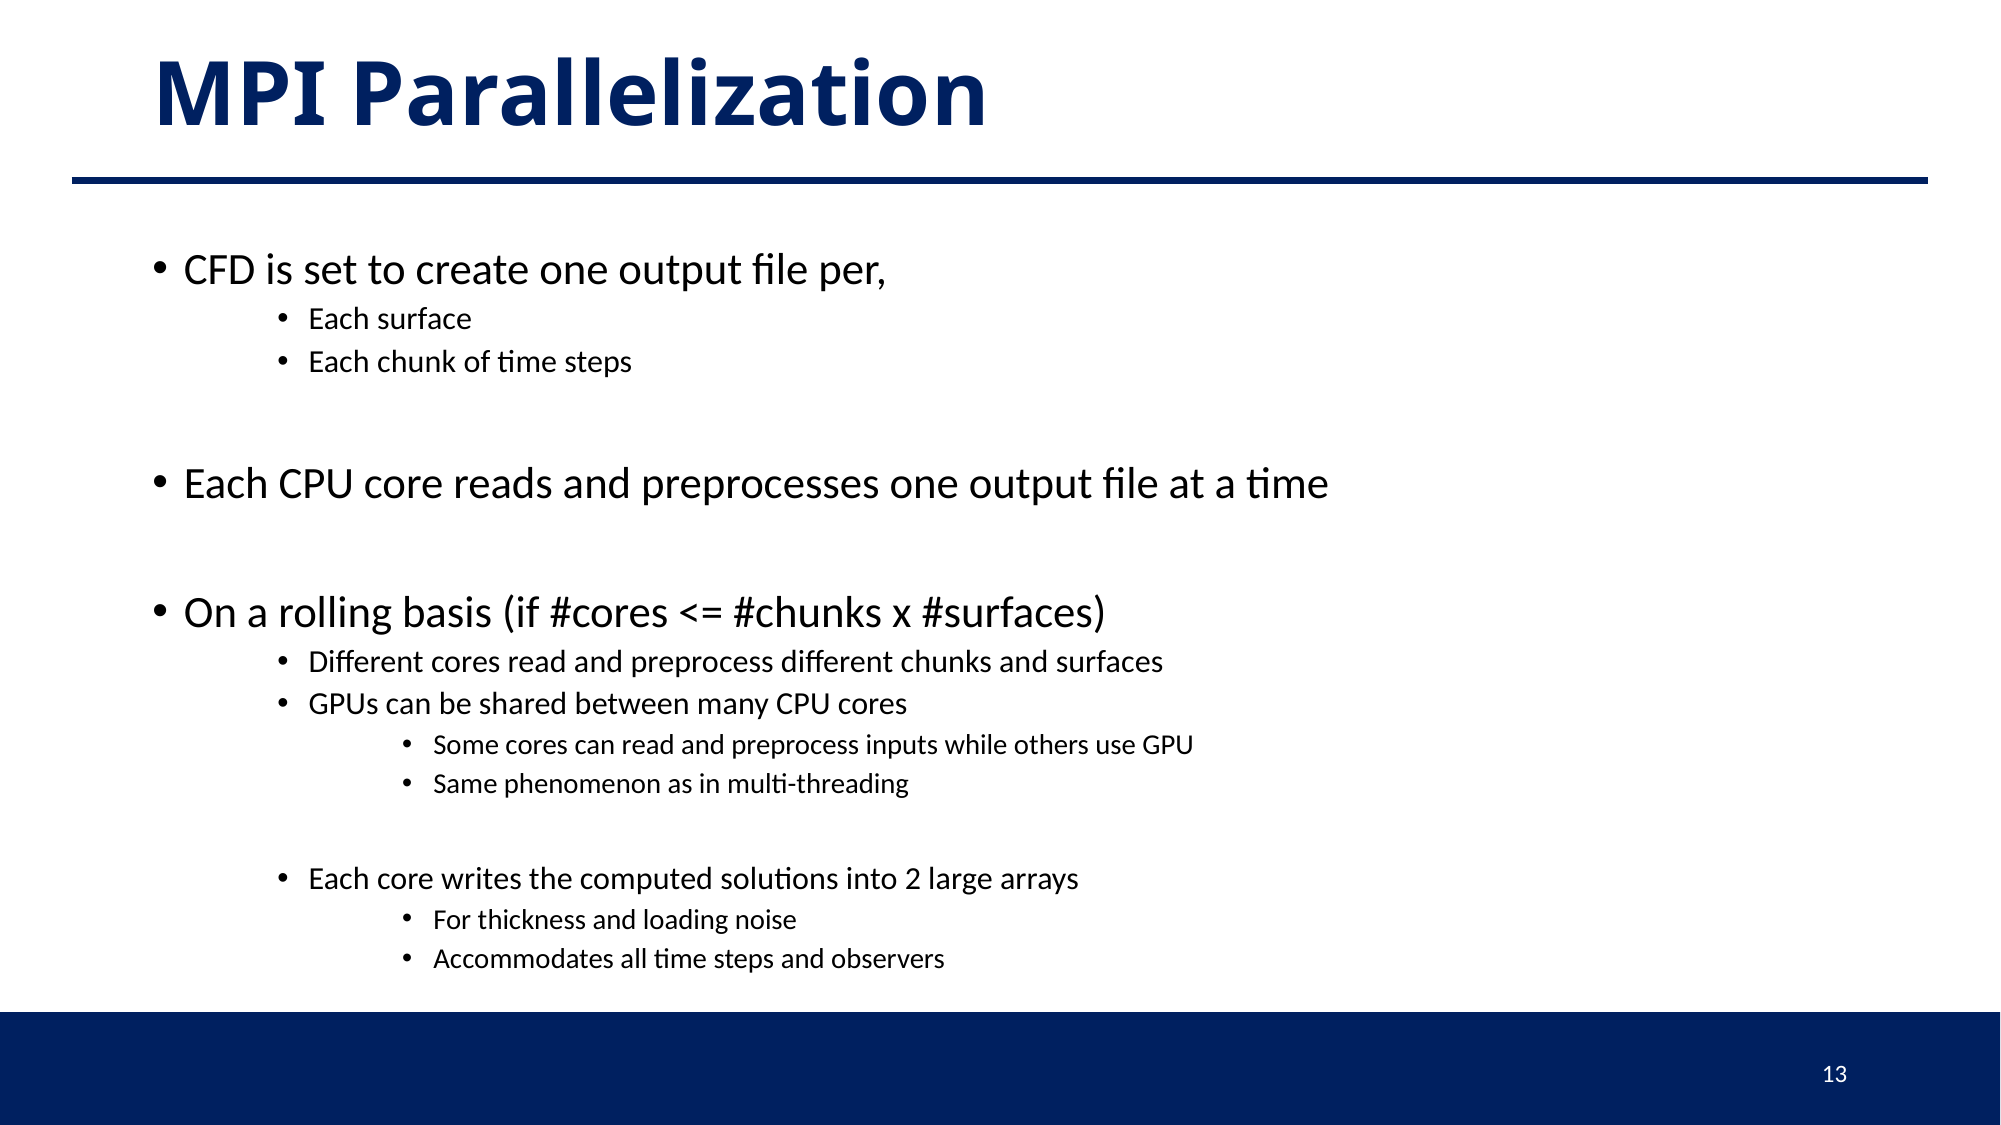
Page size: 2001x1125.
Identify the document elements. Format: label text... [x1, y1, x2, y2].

slide_number 13 [1412, 1042, 1863, 1103]
list CFD is set to create one output file per, Each surface Each chunk of time steps Each CPU core reads and preprocesses one output file at a time On a rolling basis (if #cores <= #chunks x #surfaces) Different cores read and preprocess different chunks and surfaces GPUs can be shared between many CPU cores Some cores can read and preprocess inputs while others use GPU Same phenomenon as in multi-threading Each core writes the computed solutions into 2 large arrays For thickness and loading noise Accommodates all time steps and observers [137, 238, 1863, 991]
title MPI Parallelization [137, 40, 1863, 153]
